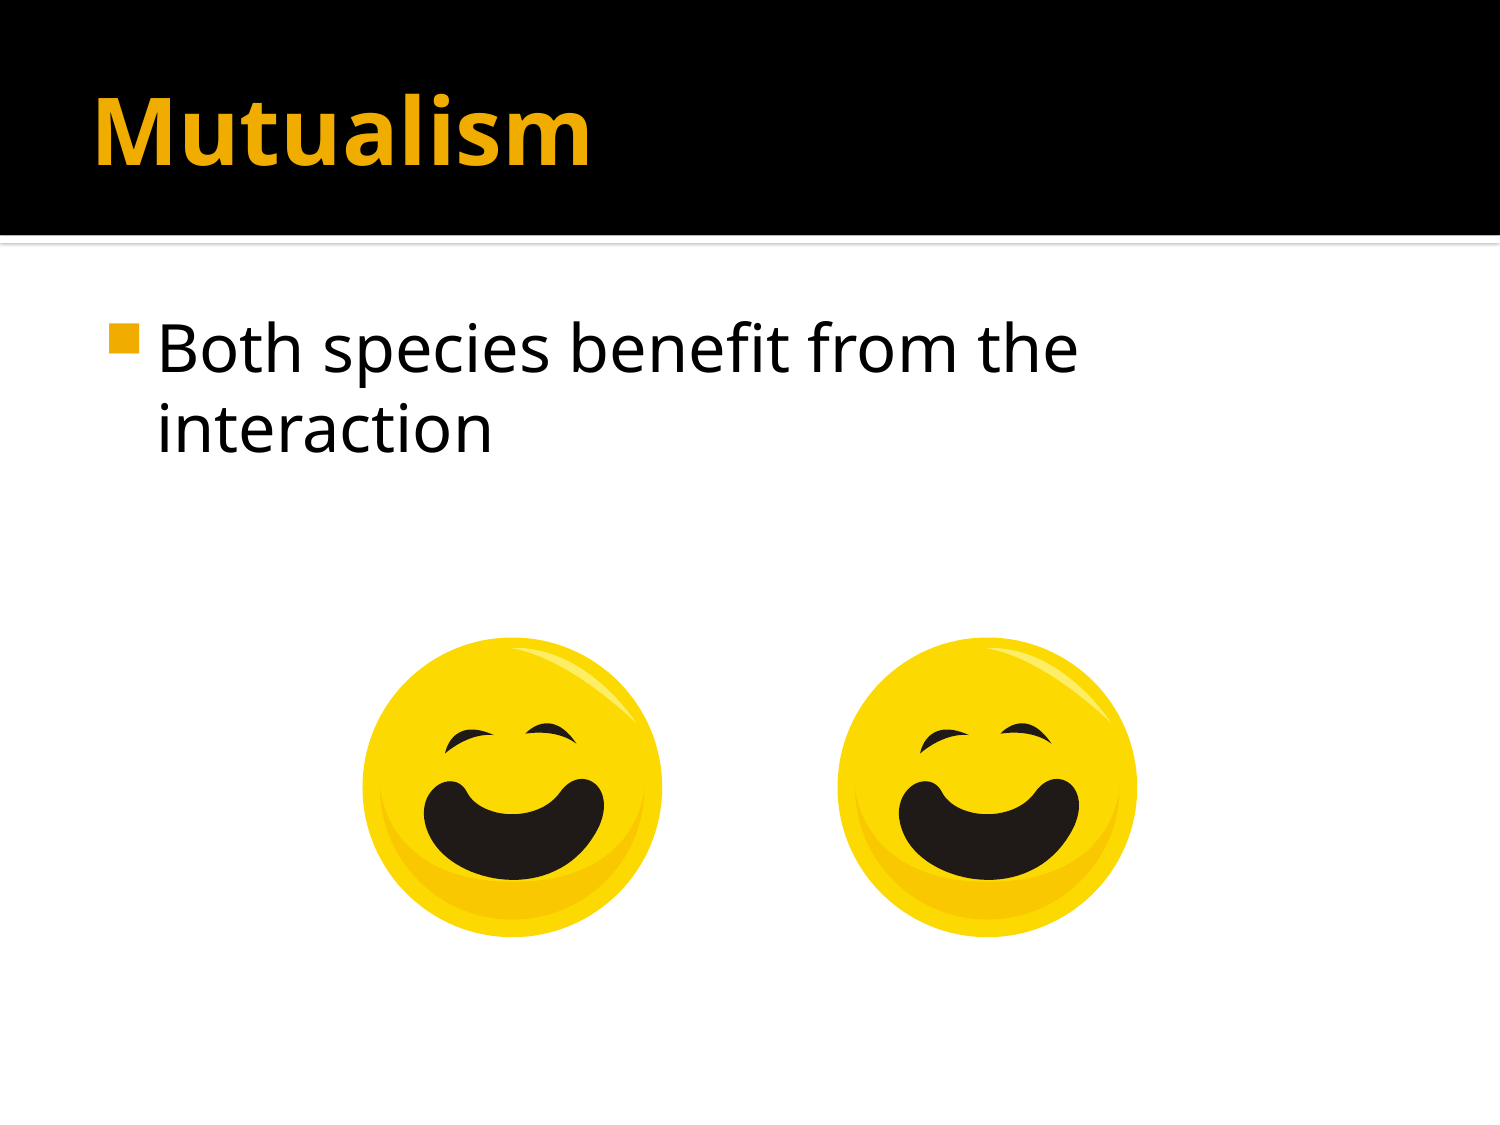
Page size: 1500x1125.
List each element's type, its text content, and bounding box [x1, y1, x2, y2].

picture [362, 637, 663, 938]
picture [837, 637, 1138, 938]
list Both species benefit from the interaction [75, 291, 1425, 1050]
title Mutualism [75, 25, 1425, 231]
